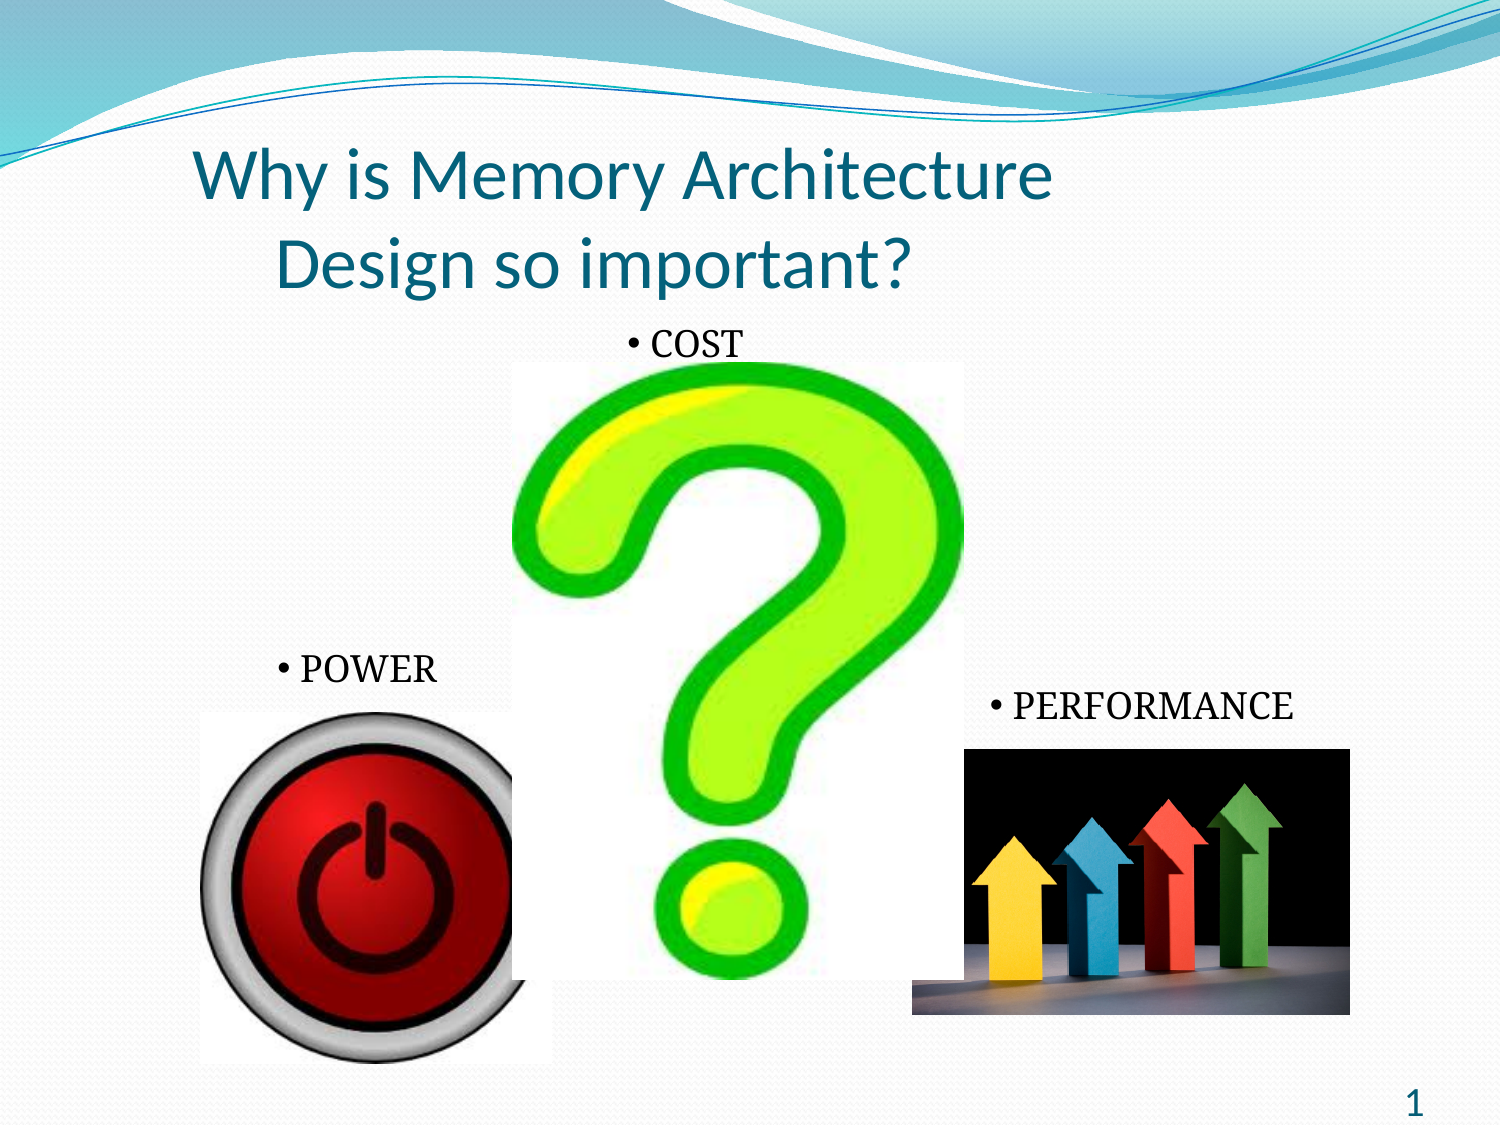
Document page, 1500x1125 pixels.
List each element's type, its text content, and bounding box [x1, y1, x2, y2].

title Why is Memory Architecture Design so important? [75, 115, 1463, 303]
picture [912, 749, 1351, 1015]
picture [199, 712, 552, 1065]
picture [512, 362, 964, 980]
text_box COST [612, 312, 825, 361]
slide_number 1 [1237, 1042, 1425, 1125]
text_box PERFORMANCE [975, 674, 1325, 735]
text_box POWER [262, 637, 463, 698]
